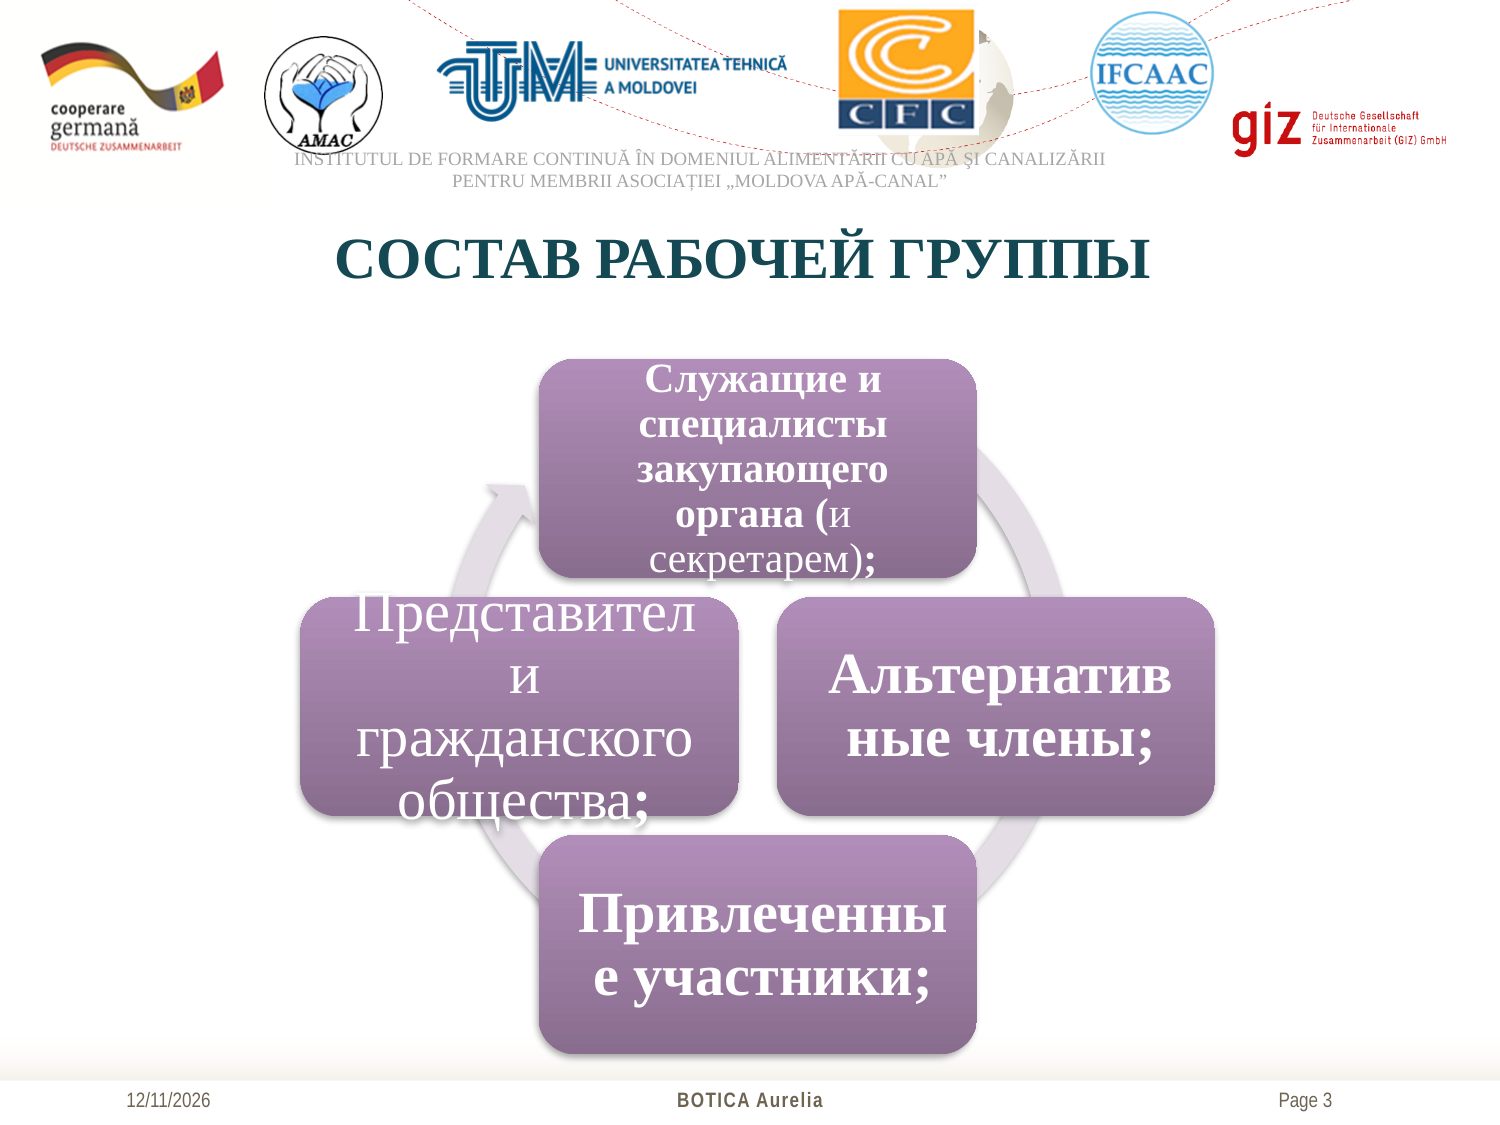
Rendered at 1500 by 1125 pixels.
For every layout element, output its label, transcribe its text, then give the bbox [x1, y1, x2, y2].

footer BOTICA Aurelia [469, 1079, 1031, 1121]
title СОСТАВ РАБОЧЕЙ ГРУППЫ [0, 212, 1500, 315]
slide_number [111, 1079, 325, 1121]
text_box INSTITUTUL DE FORMARE CONTINUĂ ÎN DOMENIUL ALIMENTĂRII CU APĂ ŞI CANALIZĂRII PENTRU MEMBRII ASOCIAȚIEI „MOLDOVA APĂ-CANAL” [279, 94, 1120, 244]
picture [0, 959, 1500, 1081]
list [15, 358, 1500, 1055]
picture [0, 0, 1500, 206]
